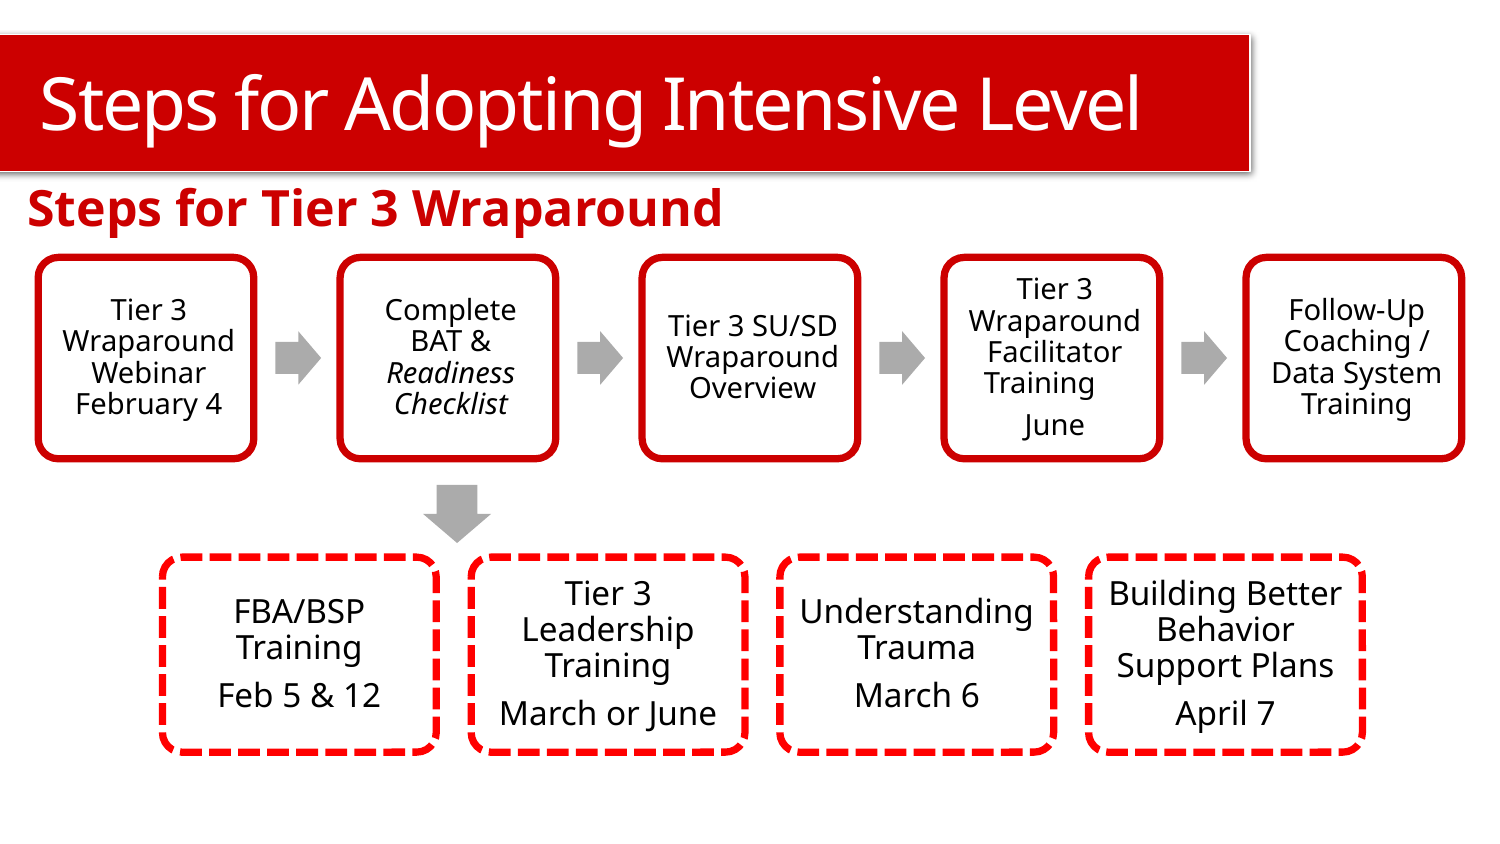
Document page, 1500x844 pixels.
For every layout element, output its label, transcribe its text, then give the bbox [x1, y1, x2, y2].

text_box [779, 556, 1054, 753]
text_box Steps for Tier 3 Wraparound [12, 169, 775, 244]
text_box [430, 507, 493, 555]
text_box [470, 556, 746, 753]
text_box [37, 219, 1463, 498]
title Steps for Adopting Intensive Level [24, 40, 1250, 163]
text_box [1088, 556, 1363, 753]
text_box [162, 556, 437, 753]
